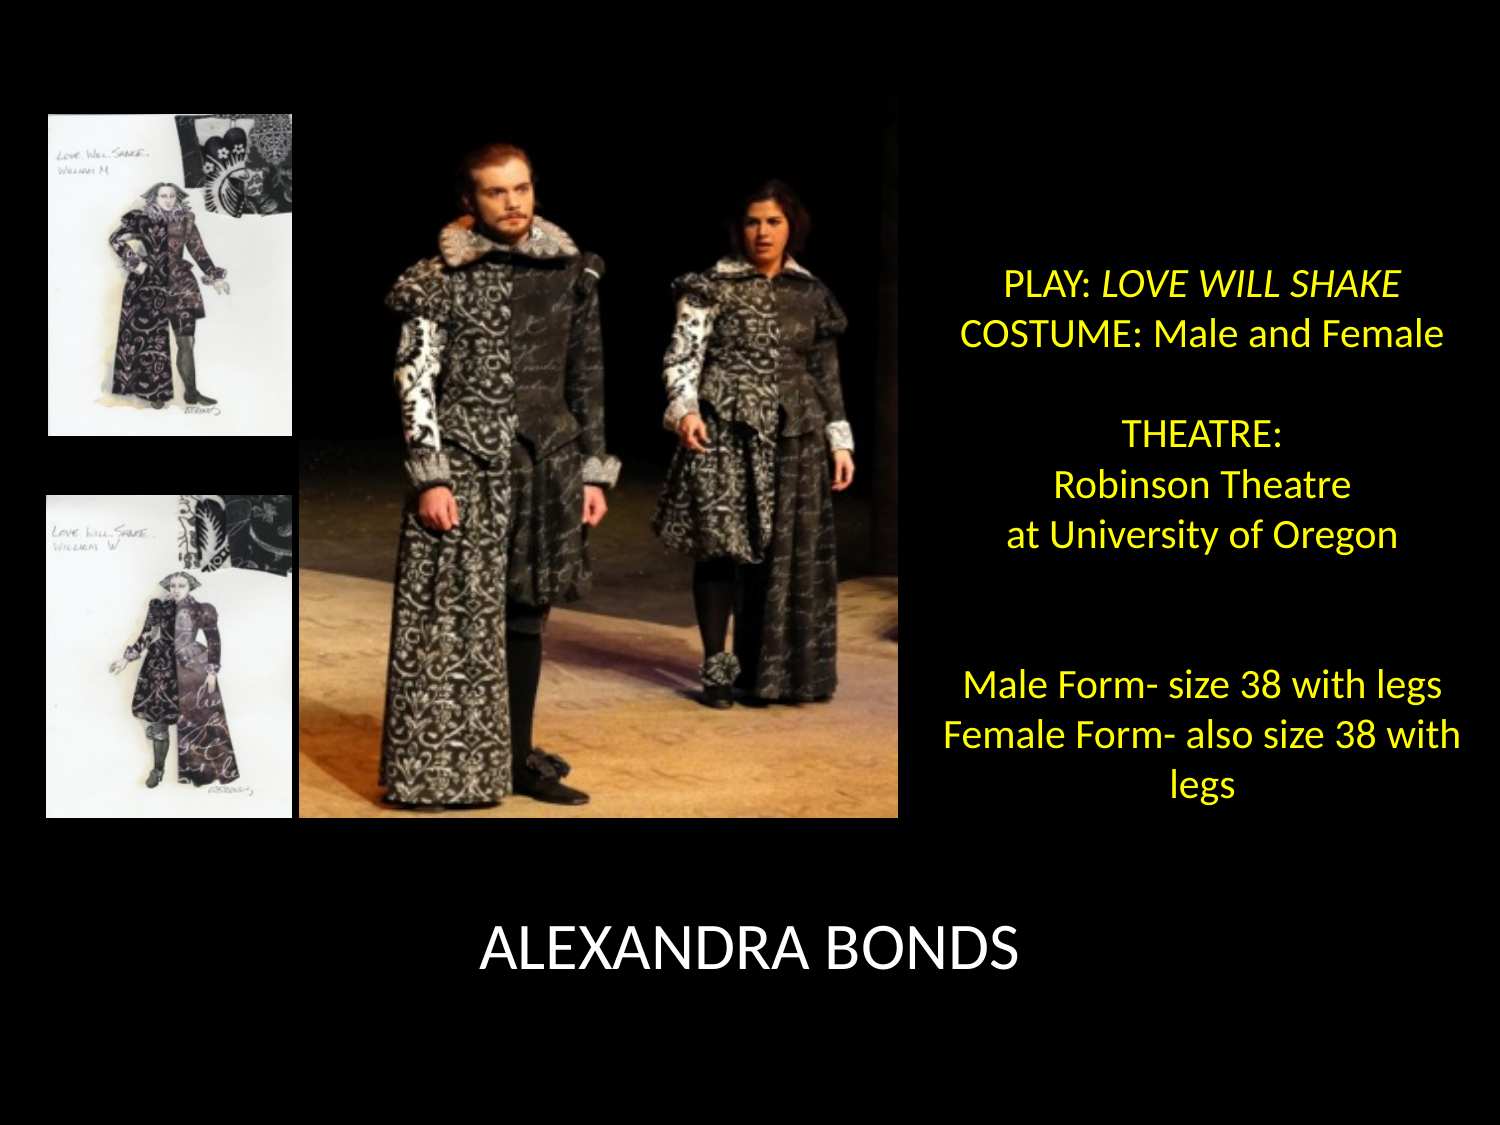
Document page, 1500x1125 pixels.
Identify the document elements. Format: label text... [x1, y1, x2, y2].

subtitle ALEXANDRA BONDS [225, 895, 1275, 1010]
picture [298, 94, 898, 818]
picture [46, 494, 292, 818]
picture [48, 114, 292, 436]
title PLAY: LOVE WILL SHAKE COSTUME: Male and Female THEATRE: Robinson Theatre at University of Oregon Male Form- size 38 with legs Female Form- also size 38 with legs [897, 85, 1500, 978]
